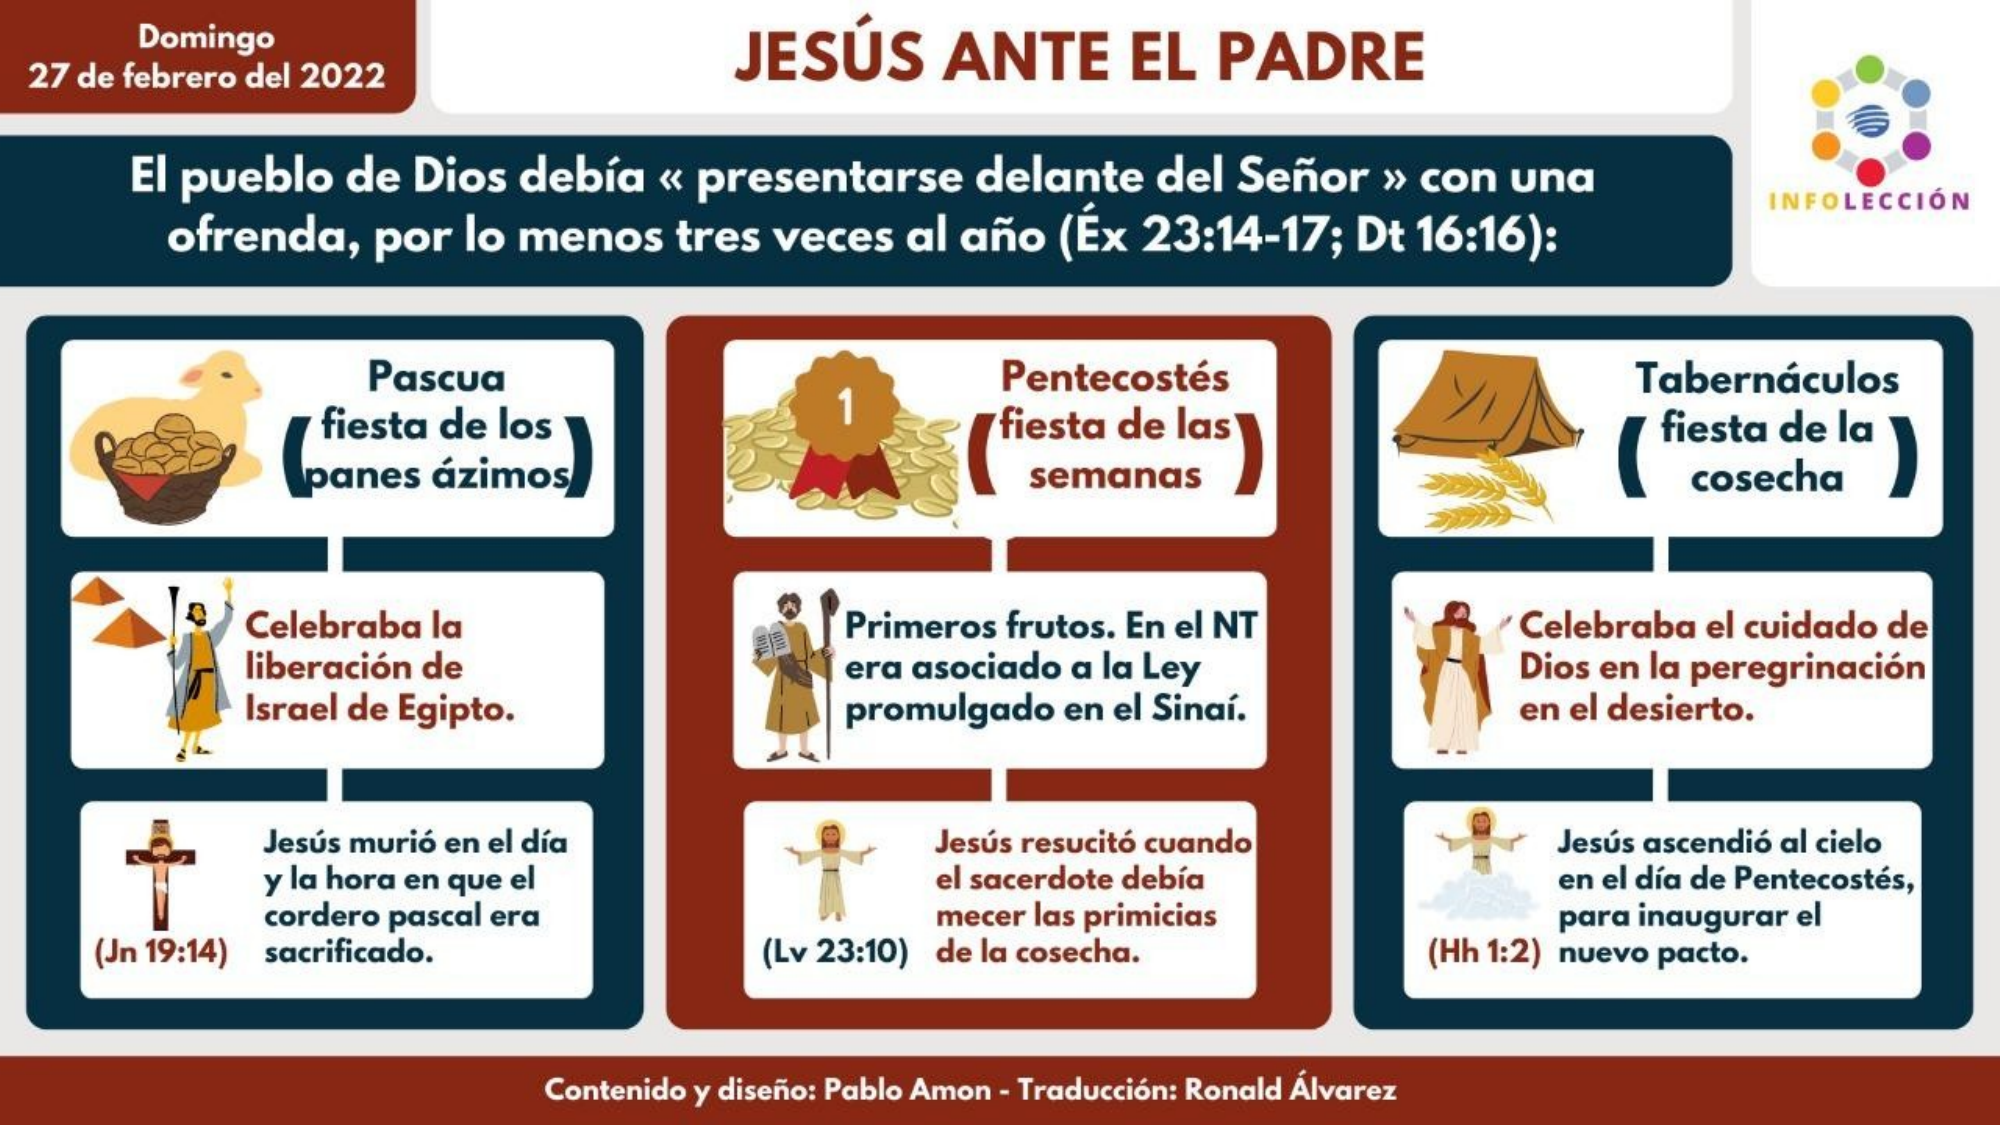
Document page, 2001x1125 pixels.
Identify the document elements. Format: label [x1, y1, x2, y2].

text_box [0, 0, 2000, 1125]
